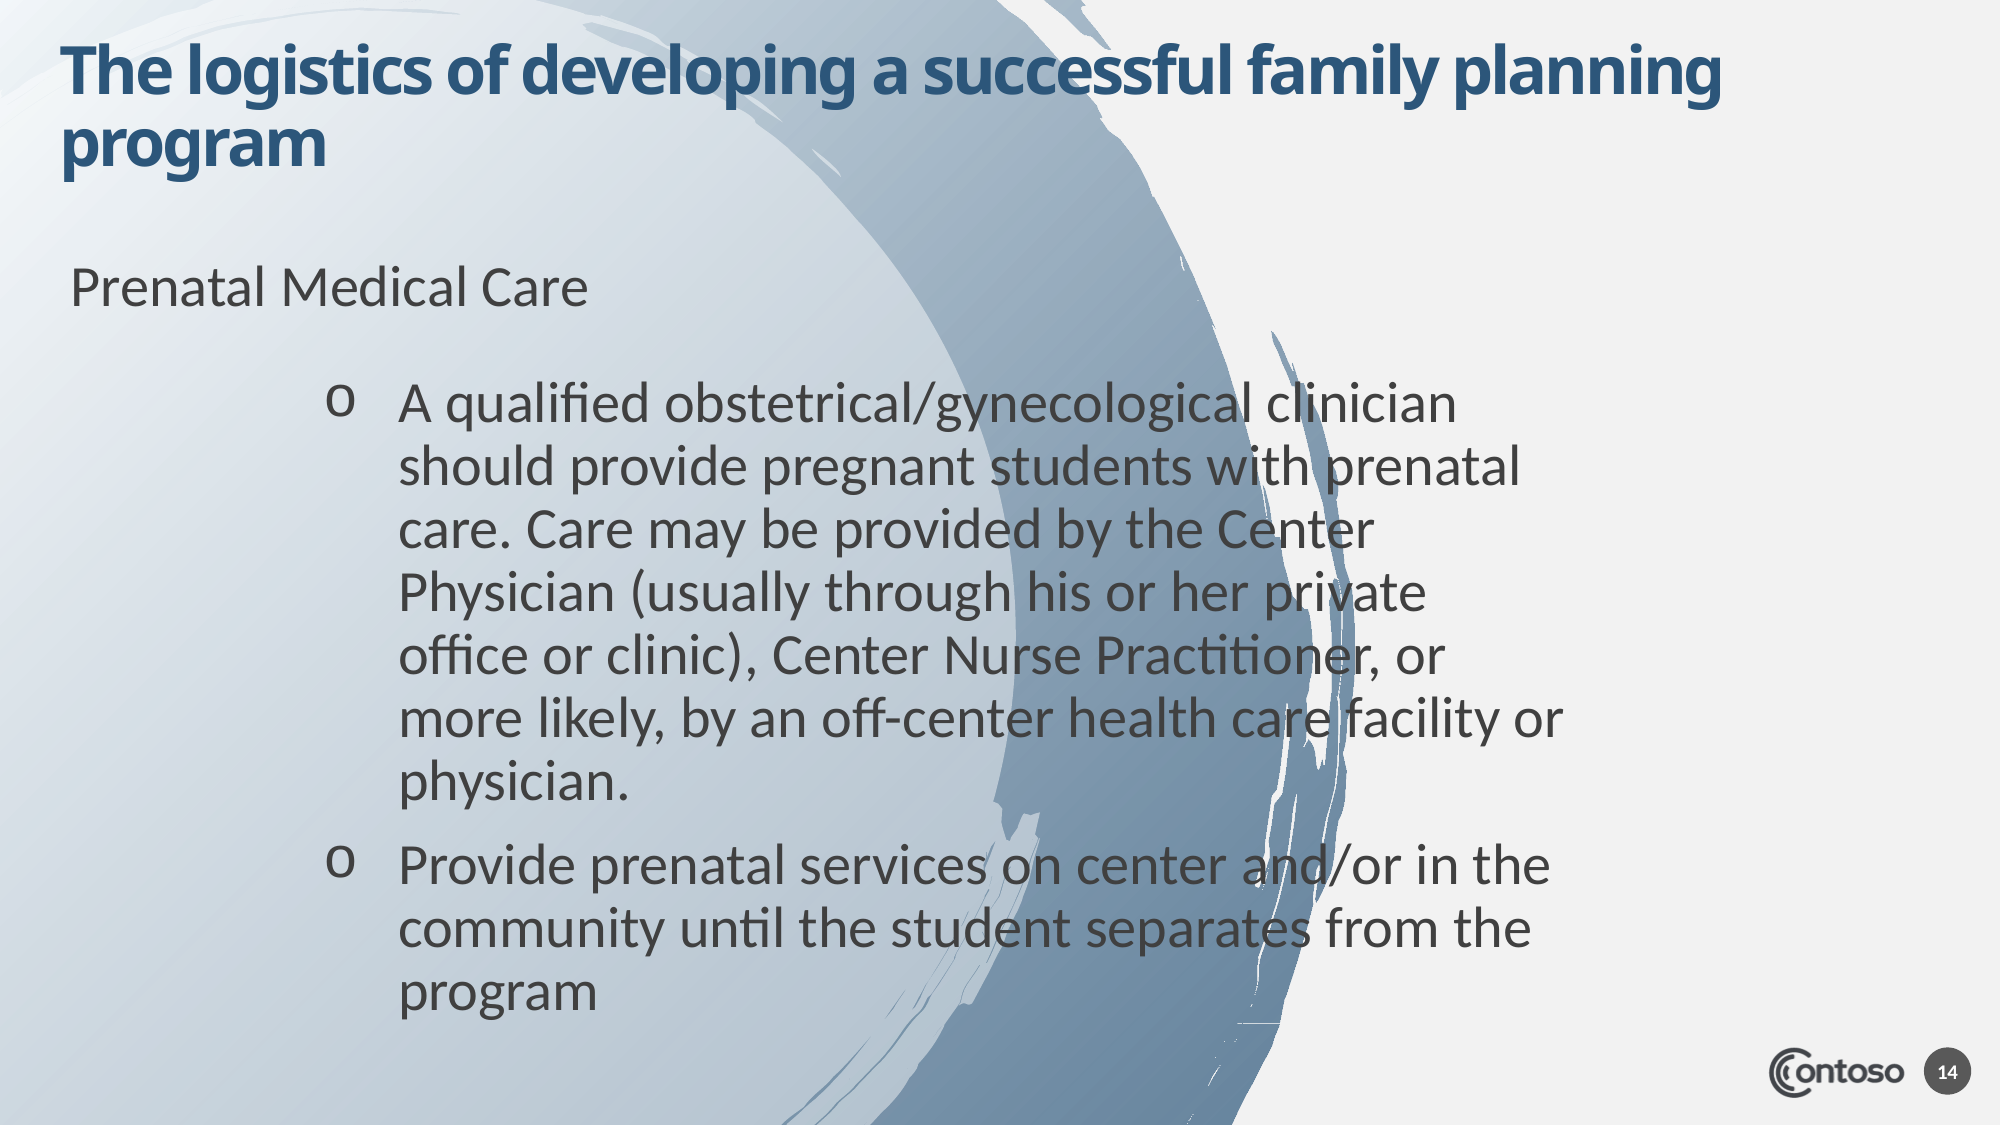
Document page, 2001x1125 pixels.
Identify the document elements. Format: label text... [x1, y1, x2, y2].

title The logistics of developing a successful family planning program [59, 73, 1918, 144]
slide_number 14 [1923, 1047, 1972, 1095]
text_box A qualified obstetrical/gynecological clinician should provide pregnant students with prenatal care. Care may be provided by the Center Physician (usually through his or her private office or clinic), Center Nurse Practitioner, or more likely, by an off-center health care facility or physician. Provide prenatal services on center and/or in the community until the student separates from the program [308, 365, 1587, 1031]
list Prenatal Medical Care [70, 165, 1930, 207]
